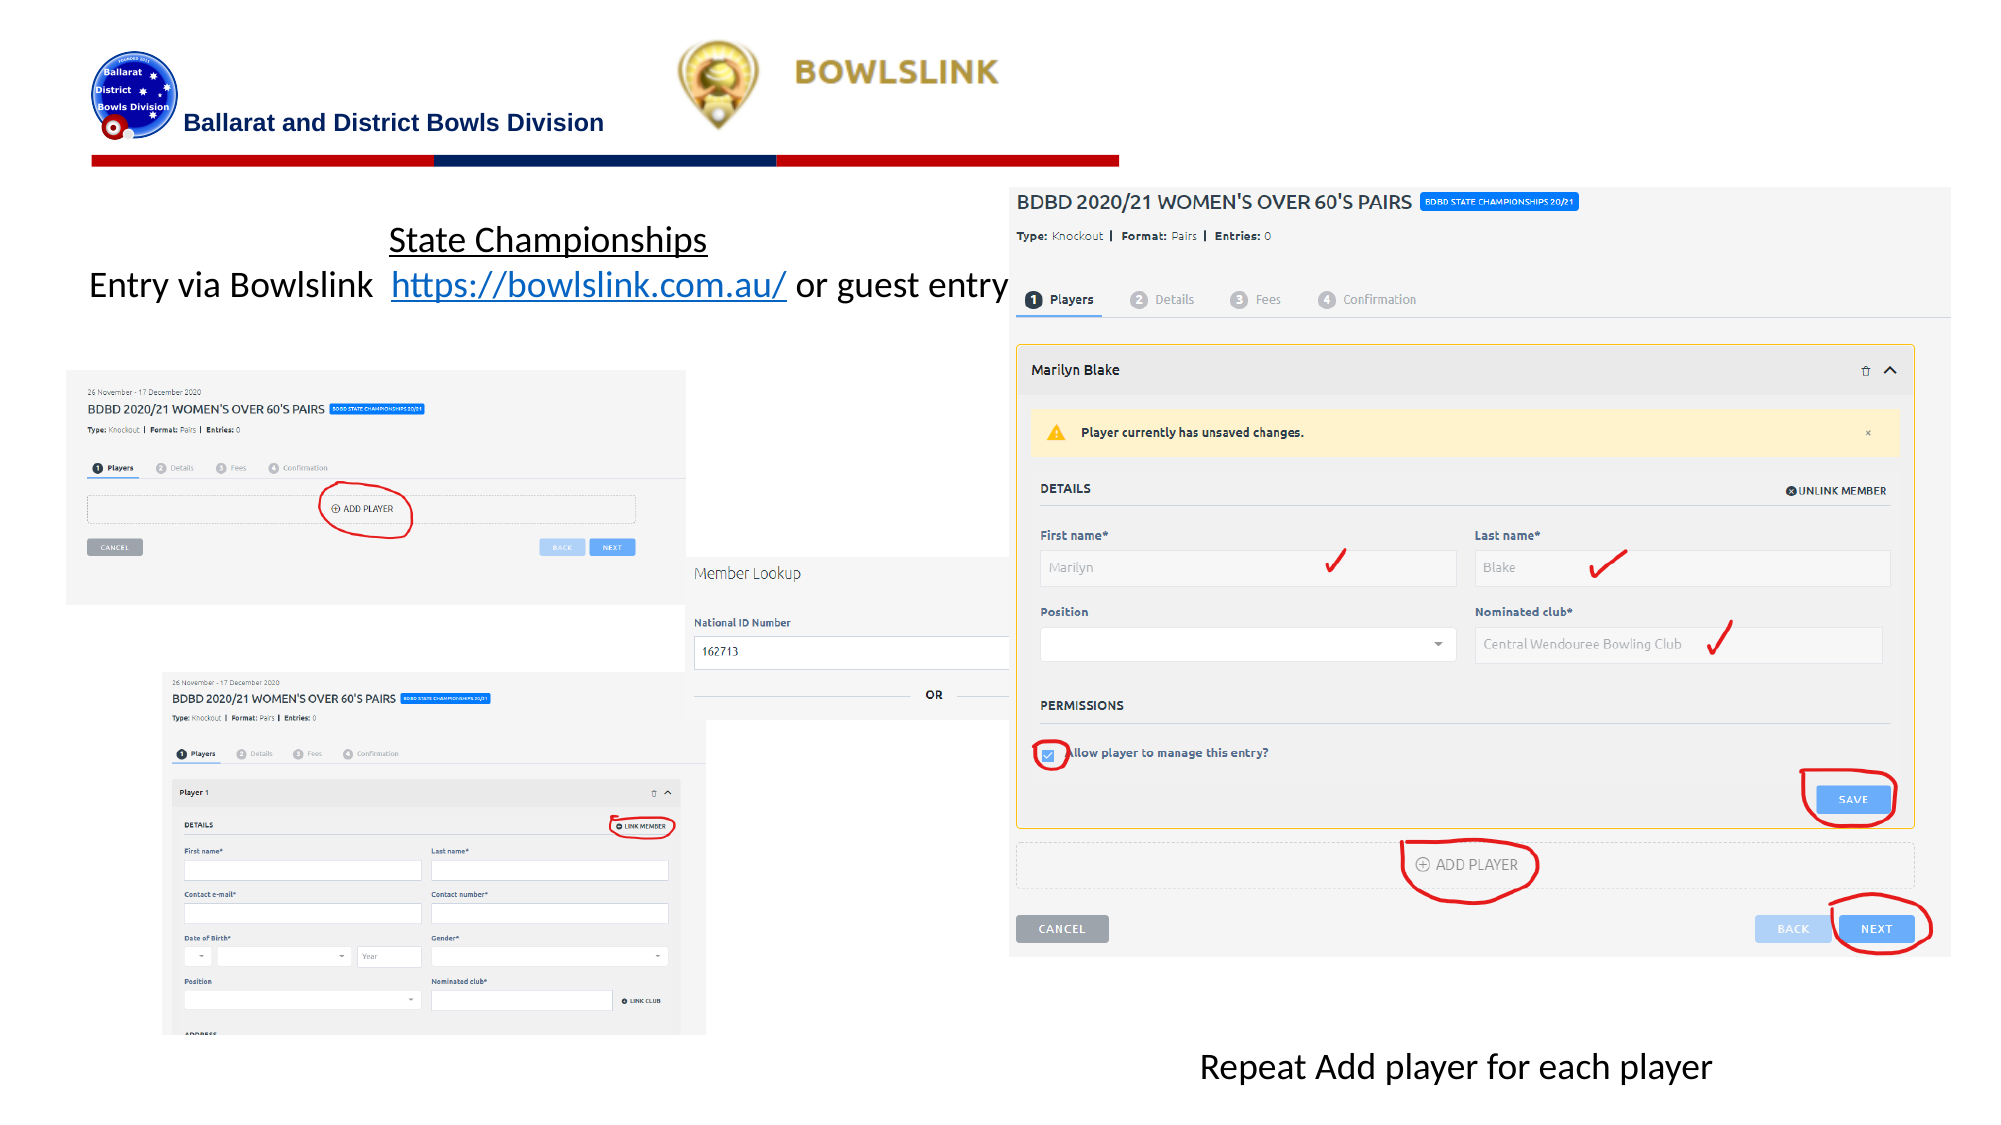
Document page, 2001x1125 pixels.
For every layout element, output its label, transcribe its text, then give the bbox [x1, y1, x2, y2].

picture [659, 29, 1049, 134]
text_box Repeat Add player for each player [1185, 1034, 1729, 1095]
text_box State Championships Entry via Bowlslink https://bowlslink.com.au/ or guest entry [65, 207, 1009, 357]
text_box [91, 154, 1120, 167]
picture [65, 187, 1951, 1035]
text_box Ballarat and District Bowls Division [178, 97, 751, 140]
picture [91, 51, 178, 140]
